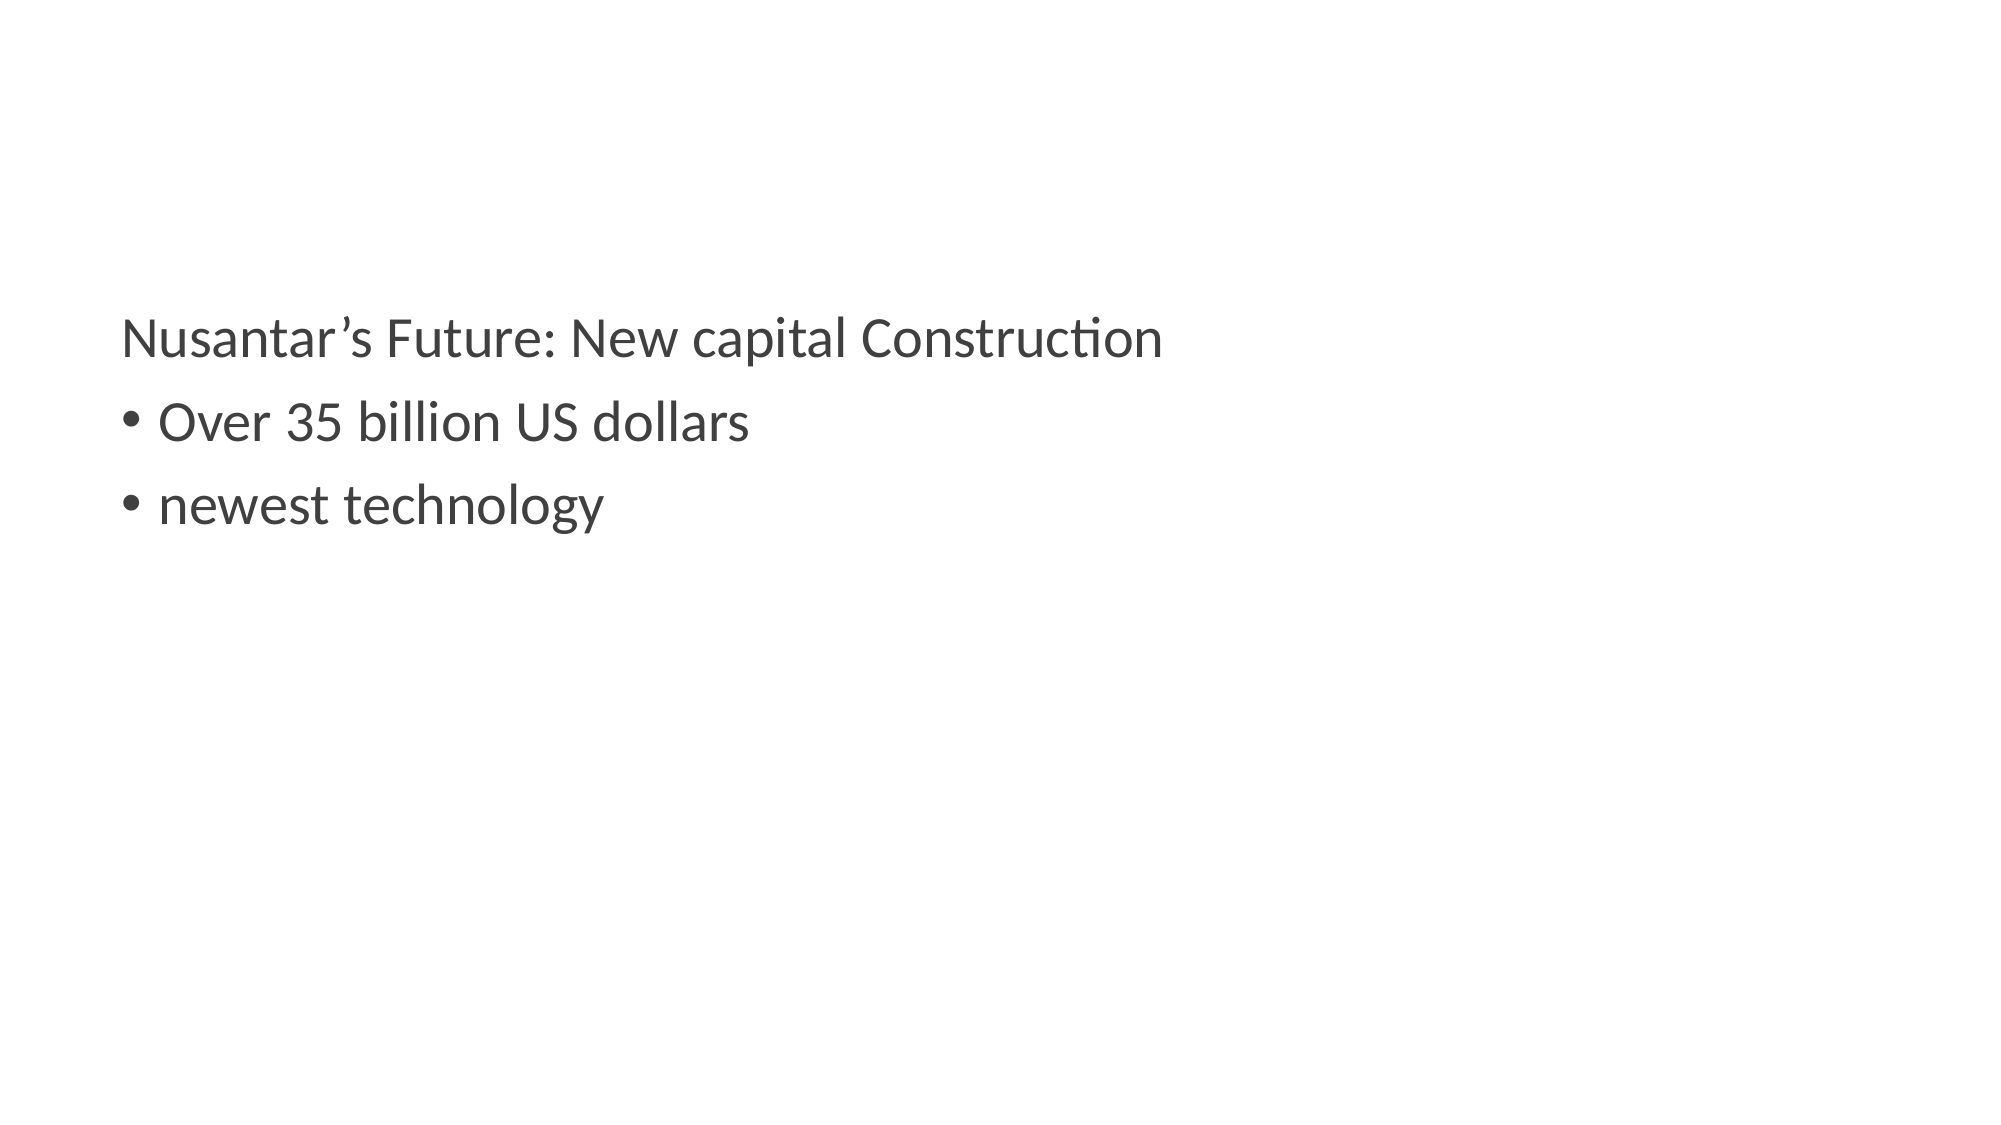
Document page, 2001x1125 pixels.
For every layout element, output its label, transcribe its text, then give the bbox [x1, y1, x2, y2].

list Nusantar’s Future: New capital Construction Over 35 billion US dollars newest technology [106, 299, 1832, 1014]
